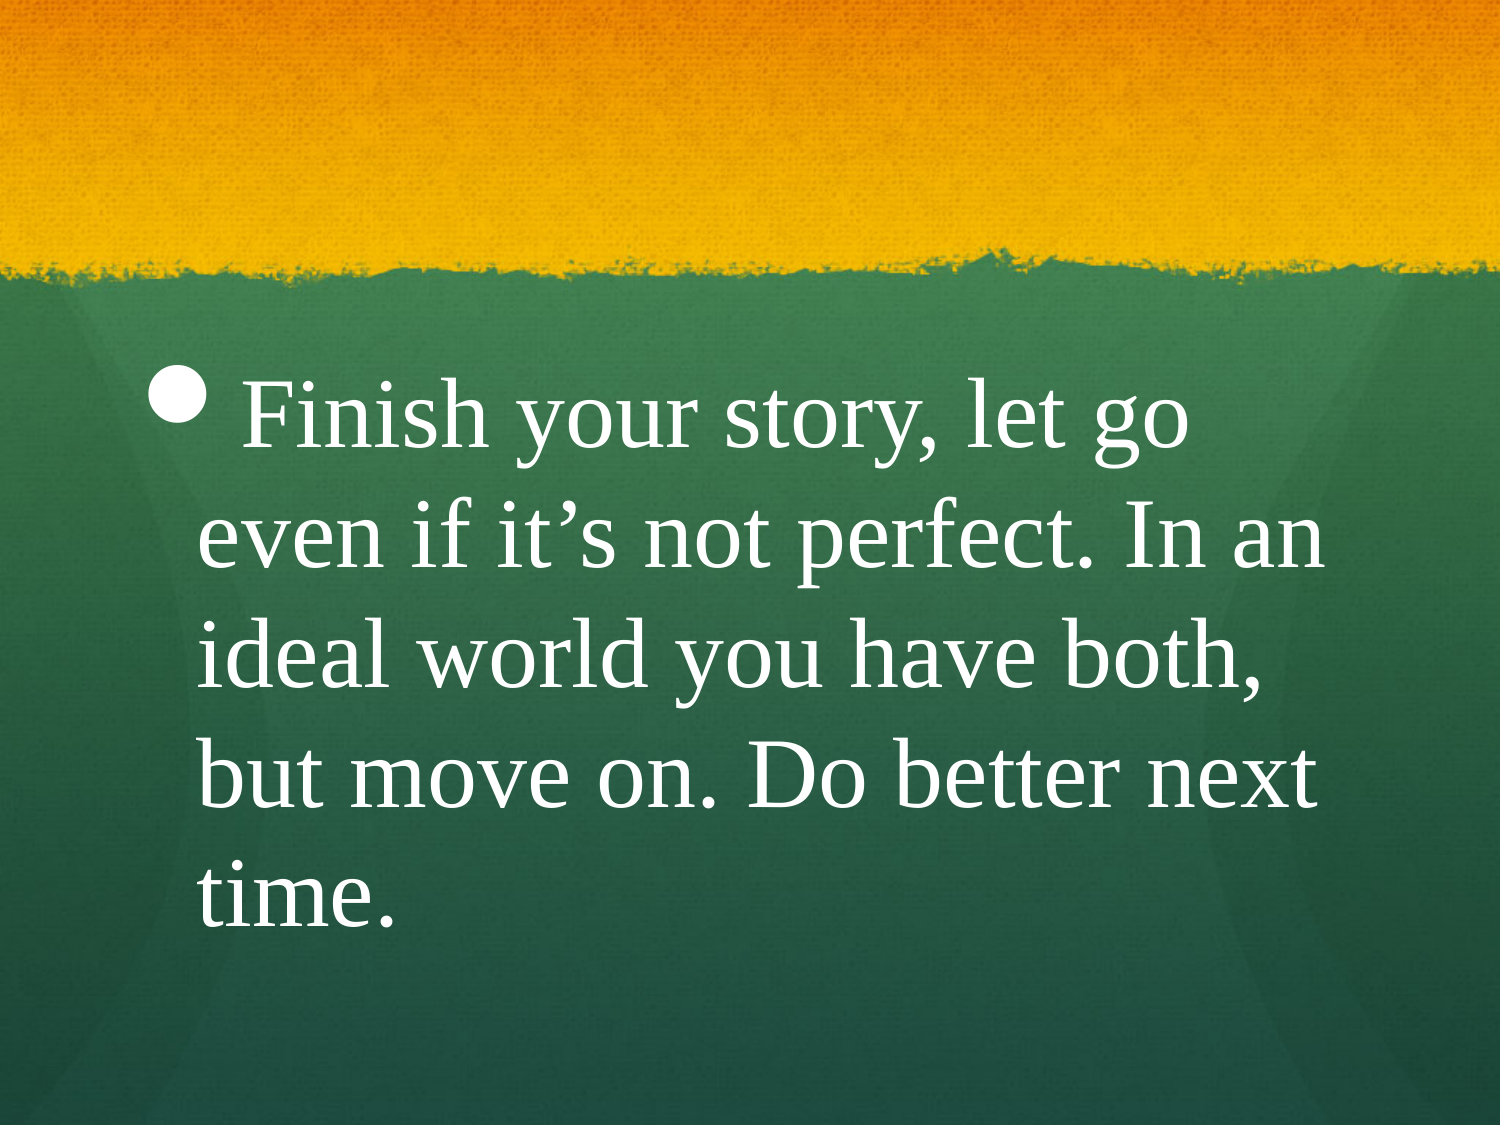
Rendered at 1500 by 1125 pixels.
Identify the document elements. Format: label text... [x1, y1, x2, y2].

picture [0, 0, 1500, 1125]
list Finish your story, let go even if it’s not perfect. In an ideal world you have both, but move on. Do better next time. [125, 339, 1375, 1026]
